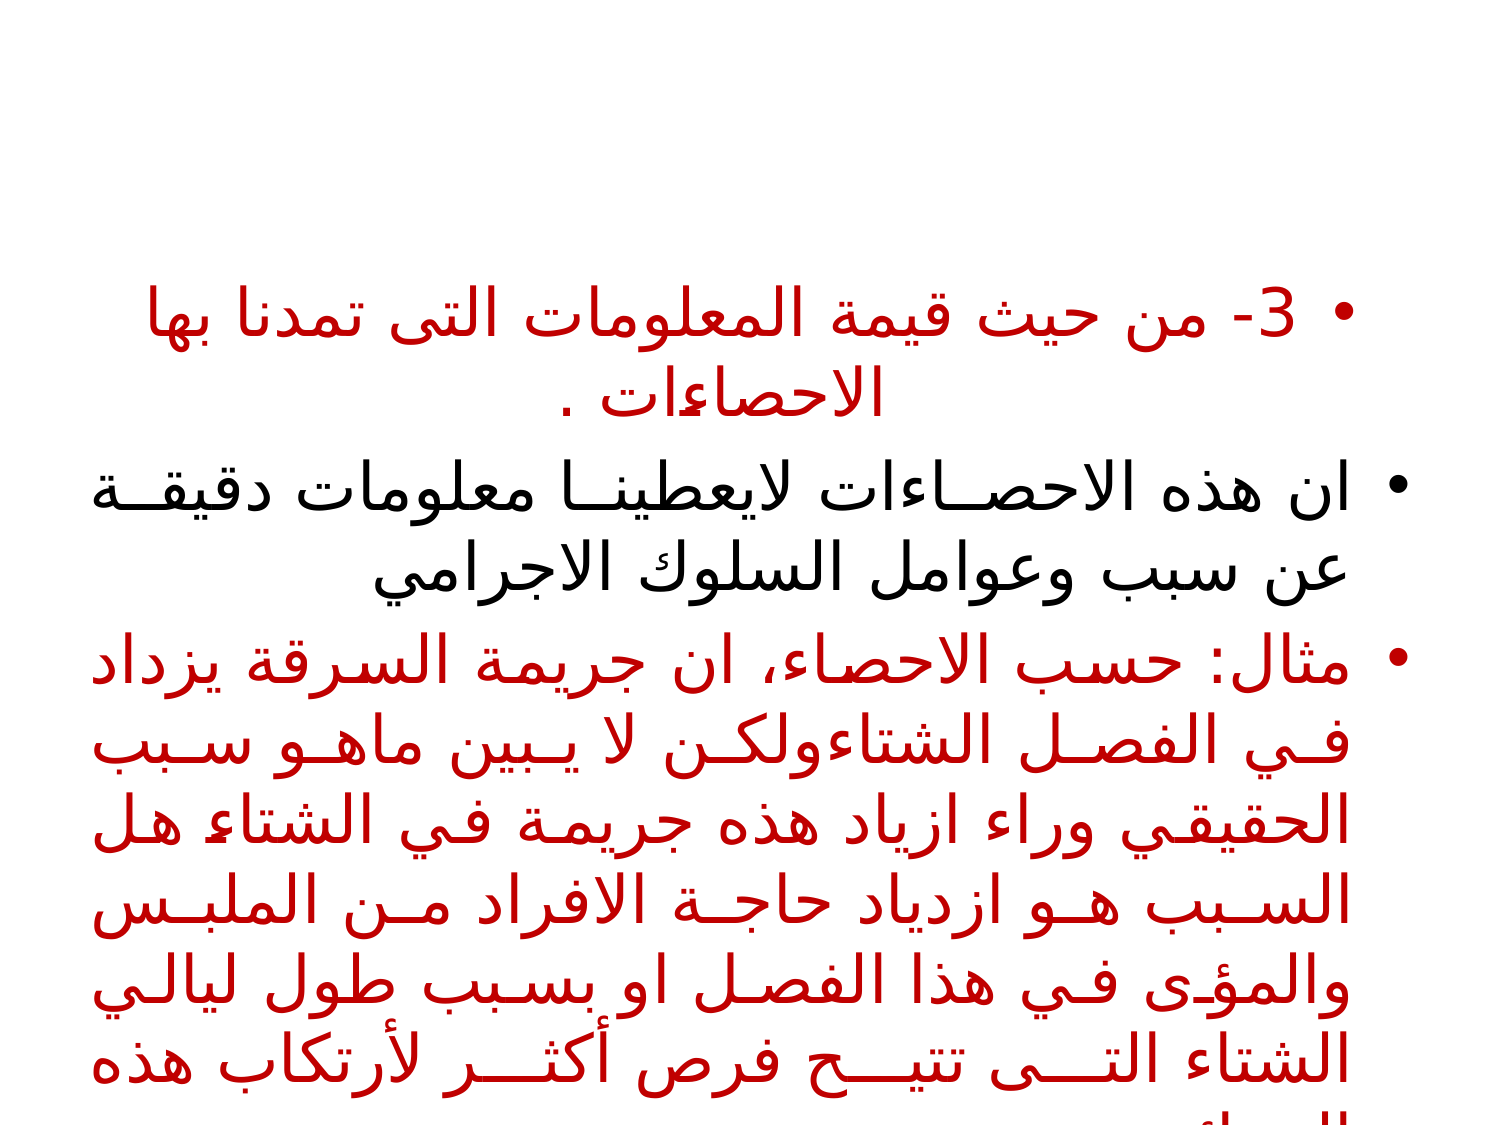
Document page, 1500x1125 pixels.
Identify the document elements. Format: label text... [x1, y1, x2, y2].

list 3- من حيث قيمة المعلومات التى تمدنا بها الاحصاءات . ان هذه الاحصاءات لايعطينا معلومات دقيقة عن سبب وعوامل السلوك الاجرامي مثال: حسب الاحصاء، ان جريمة السرقة يزداد في الفصل الشتاءولكن لا يبين ماهو سبب الحقيقي وراء ازياد هذه جريمة في الشتاء هل السبب هو ازدياد حاجة الافراد من الملبس والمؤى في هذا الفصل او بسبب طول ليالي الشتاء التى تتيح فرص أكثر لأرتكاب هذه الجرائم . [75, 262, 1425, 1005]
